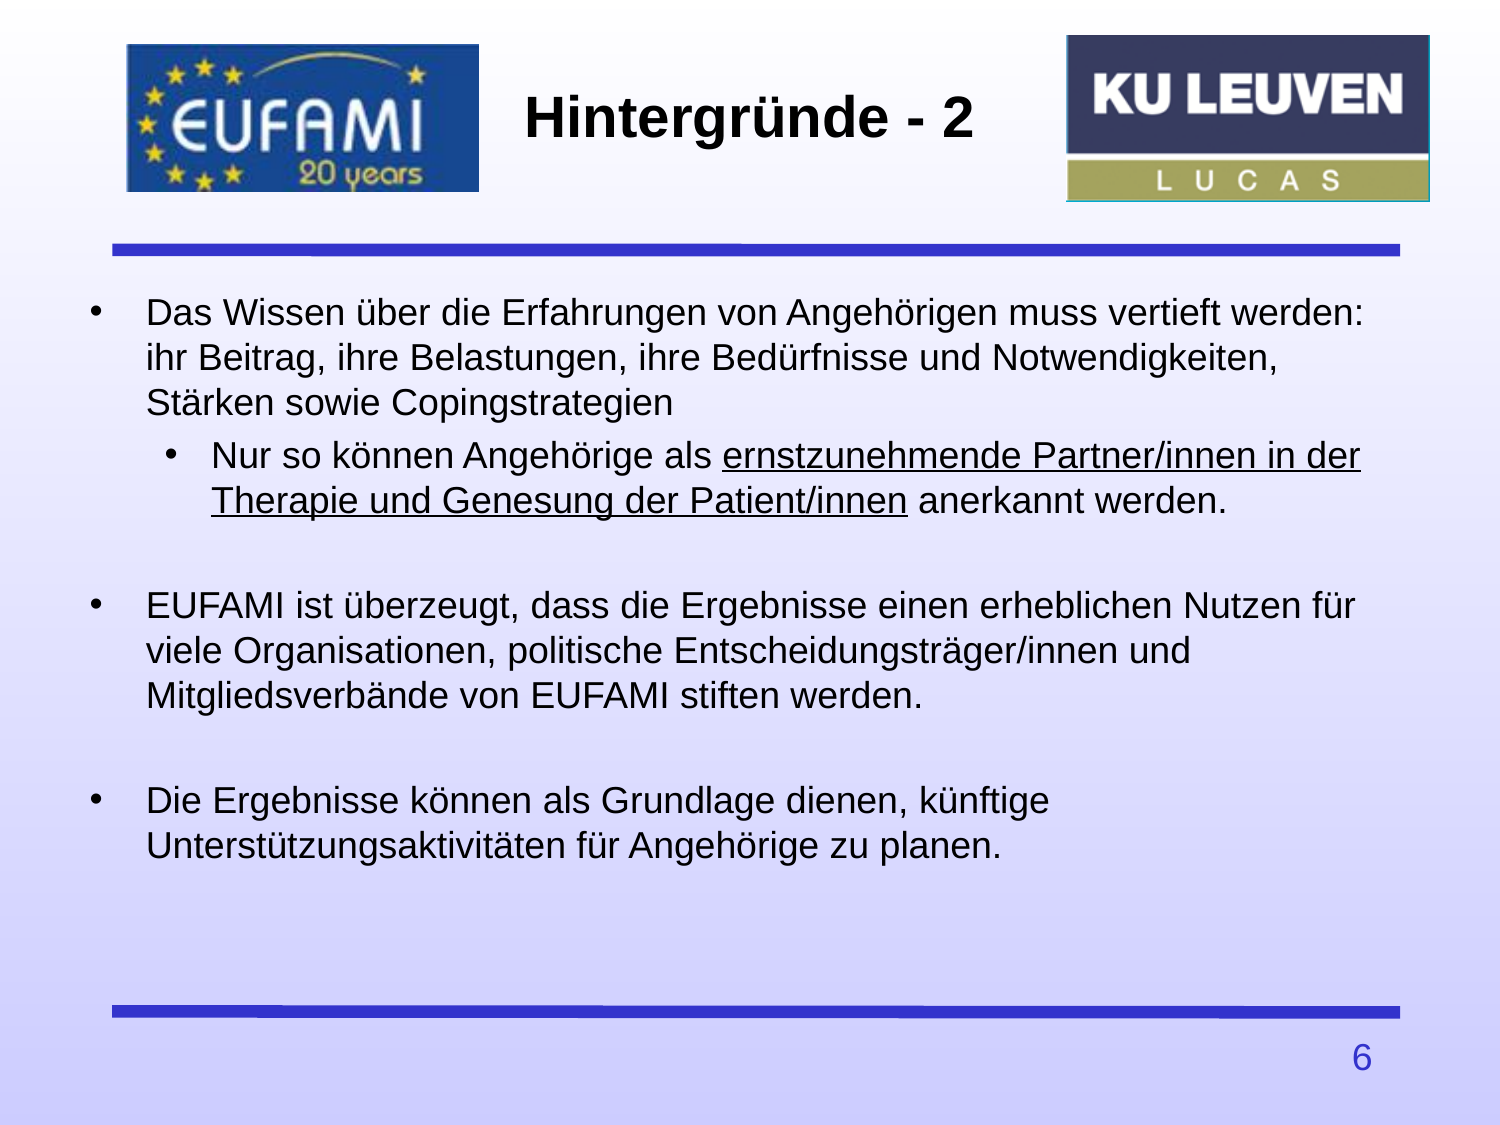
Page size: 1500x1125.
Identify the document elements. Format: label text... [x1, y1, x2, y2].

picture [1066, 34, 1430, 203]
list Das Wissen über die Erfahrungen von Angehörigen muss vertieft werden: ihr Beitrag, ihre Belastungen, ihre Bedürfnisse und Notwendigkeiten, Stärken sowie Copingstrategien Nur so können Angehörige als ernstzunehmende Partner/innen in der Therapie und Genesung der Patient/innen anerkannt werden. EUFAMI ist überzeugt, dass die Ergebnisse einen erheblichen Nutzen für viele Organisationen, politische Entscheidungsträger/innen und Mitgliedsverbände von EUFAMI stiften werden. Die Ergebnisse können als Grundlage dienen, künftige Unterstützungsaktivitäten für Angehörige zu planen. [75, 280, 1425, 1024]
title Hintergründe - 2 [509, 71, 991, 201]
picture [126, 44, 479, 192]
slide_number 6 [1074, 1024, 1388, 1101]
